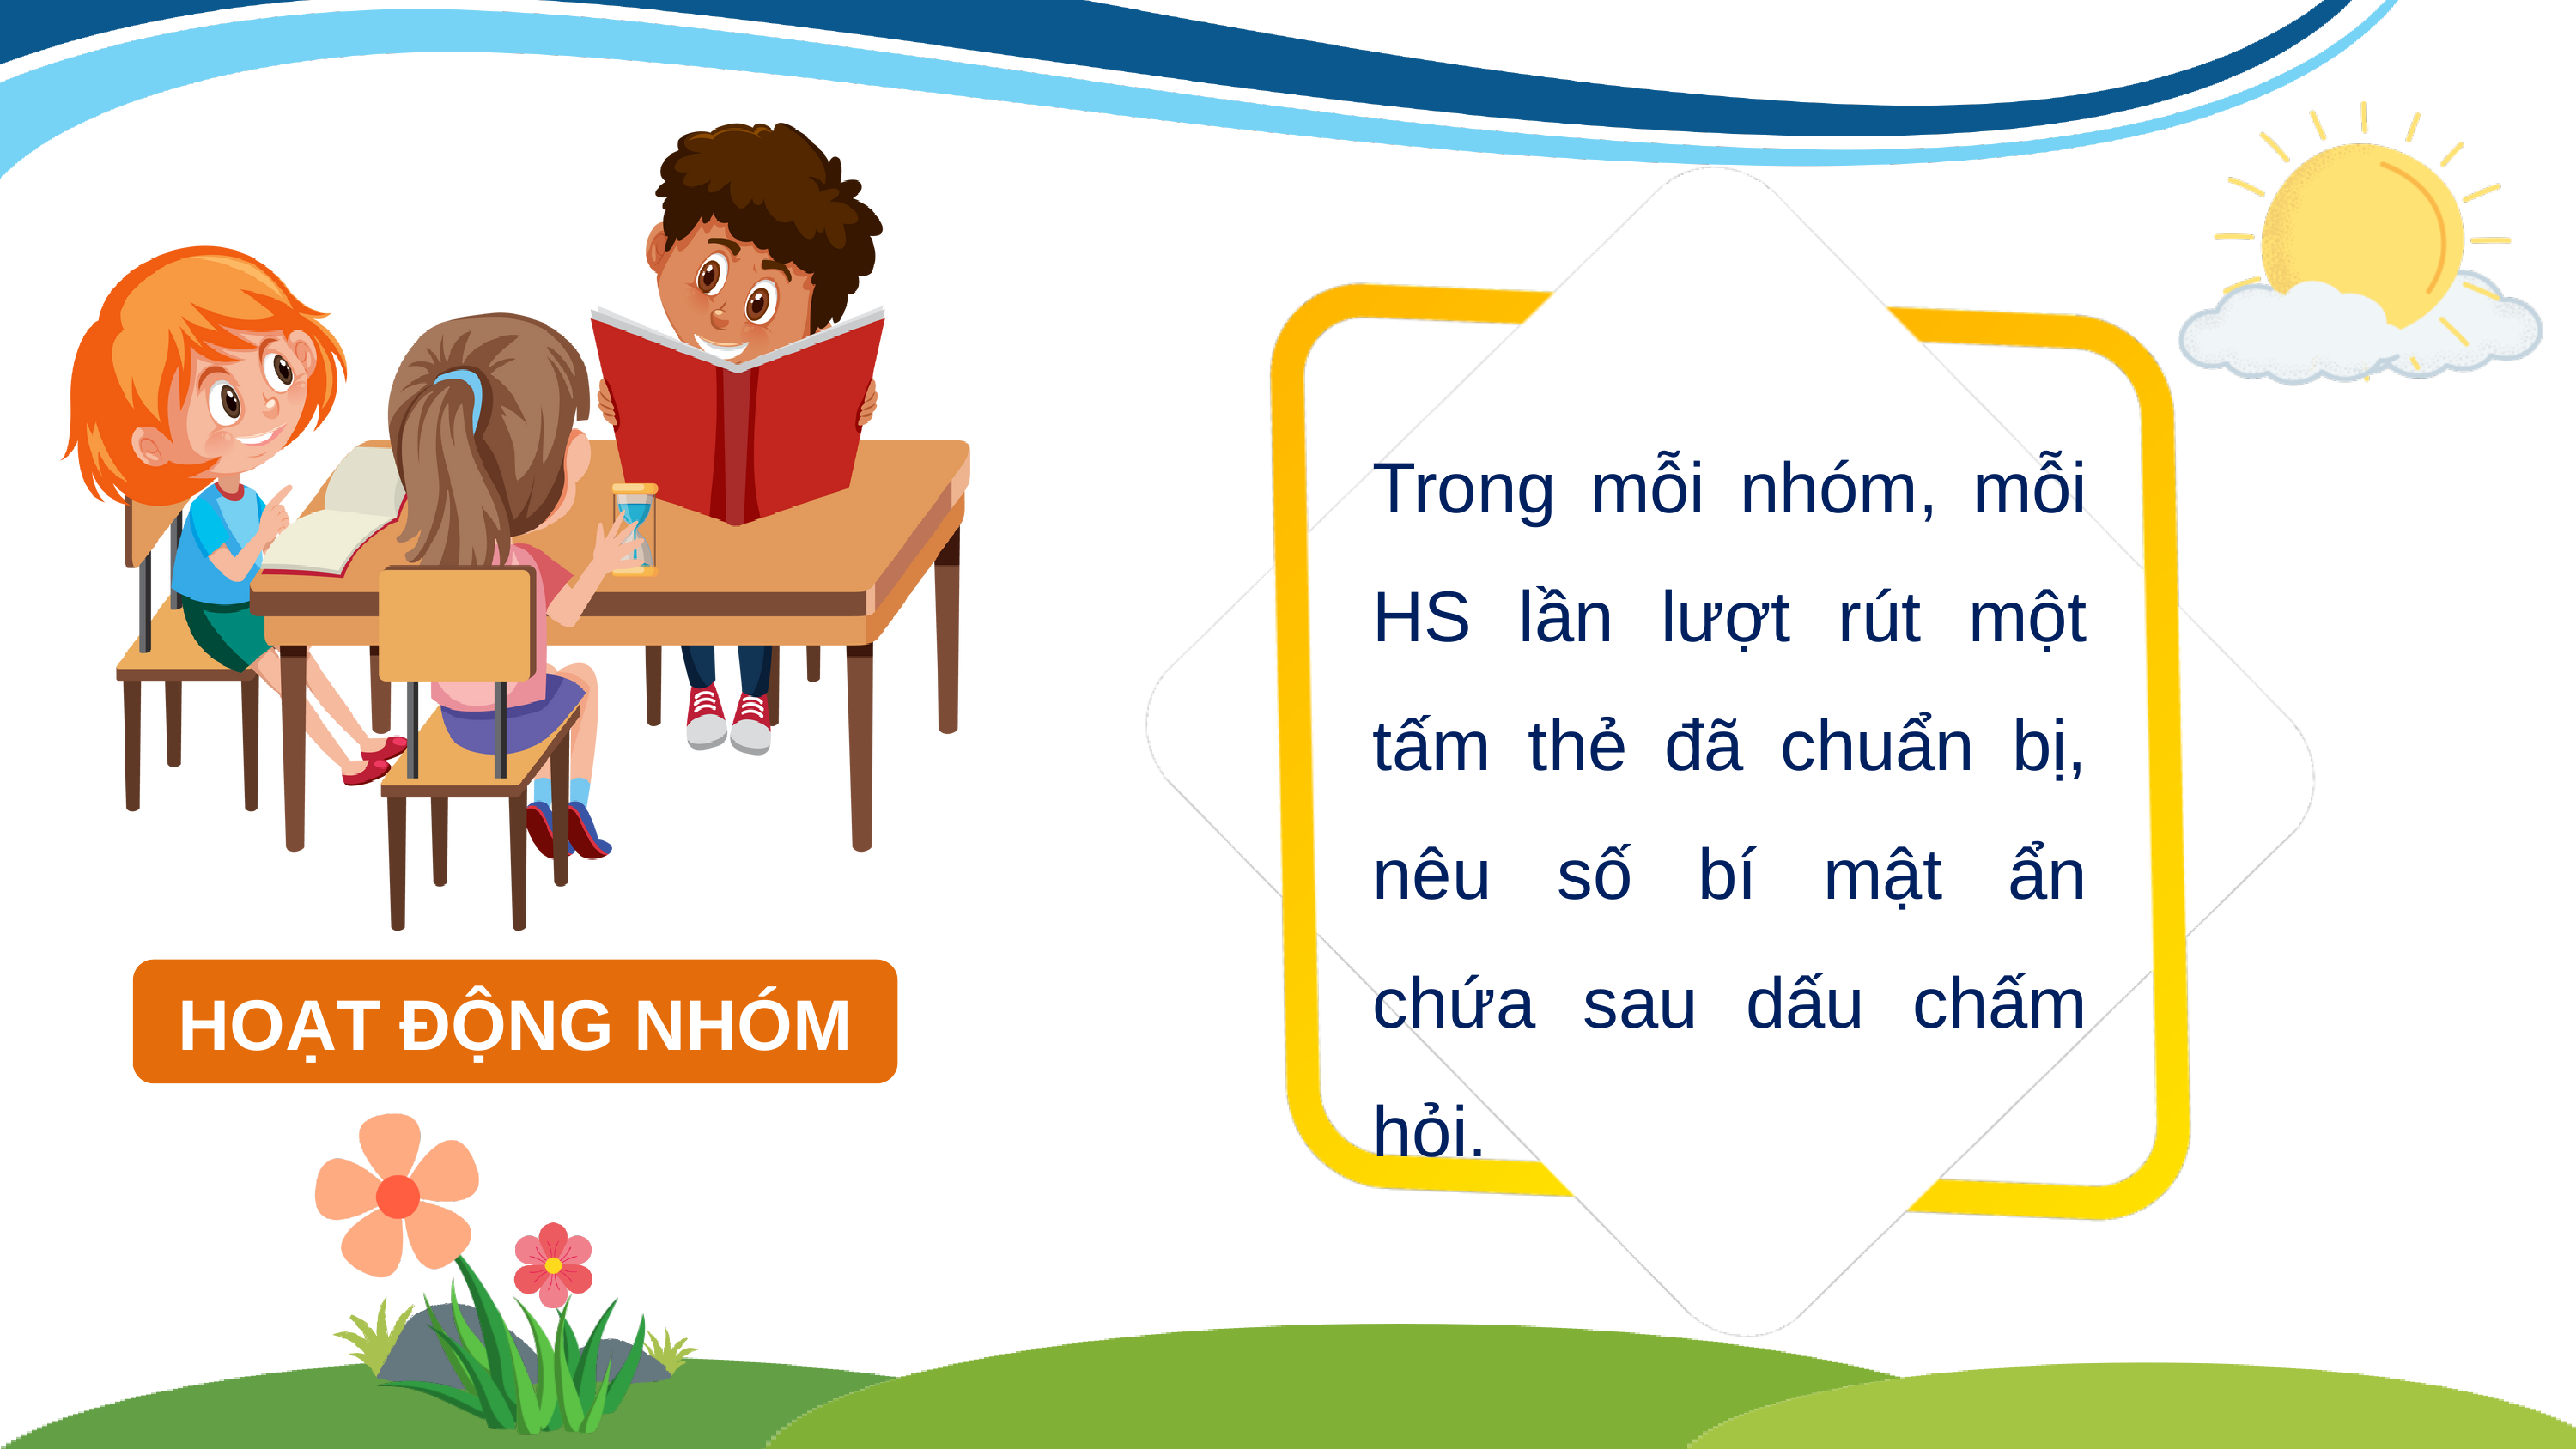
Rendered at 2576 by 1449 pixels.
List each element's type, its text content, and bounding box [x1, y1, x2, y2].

picture [0, 0, 2576, 1449]
text_box HOẠT ĐỘNG NHÓM [131, 957, 900, 1086]
